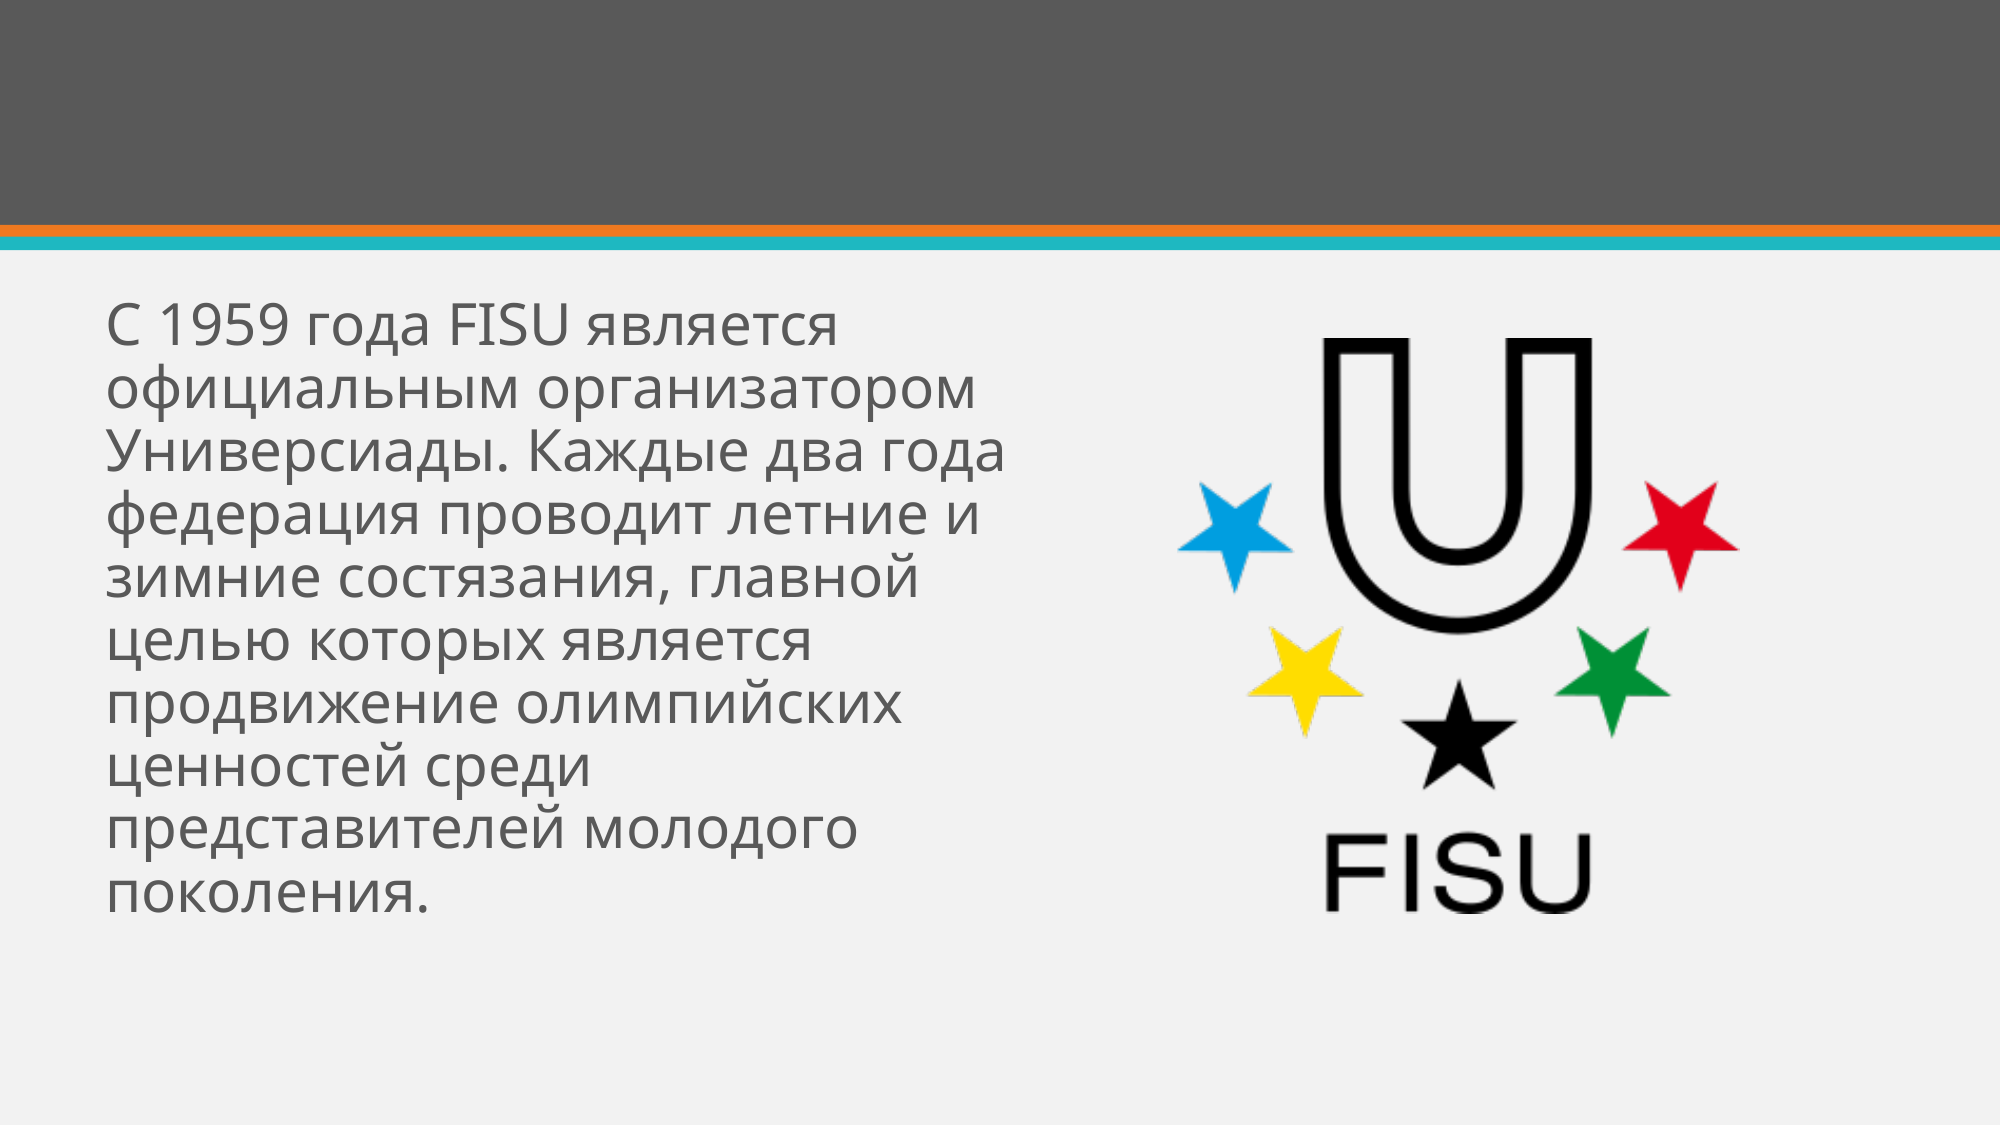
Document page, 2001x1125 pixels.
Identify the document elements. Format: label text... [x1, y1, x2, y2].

picture [1177, 338, 1740, 914]
title С 1959 года FISU является официальным организатором Универсиады. Каждые два года федерация проводит летние и зимние состязания, главной целью которых является продвижение олимпийских ценностей среди представителей молодого поколения. [90, 479, 1036, 933]
